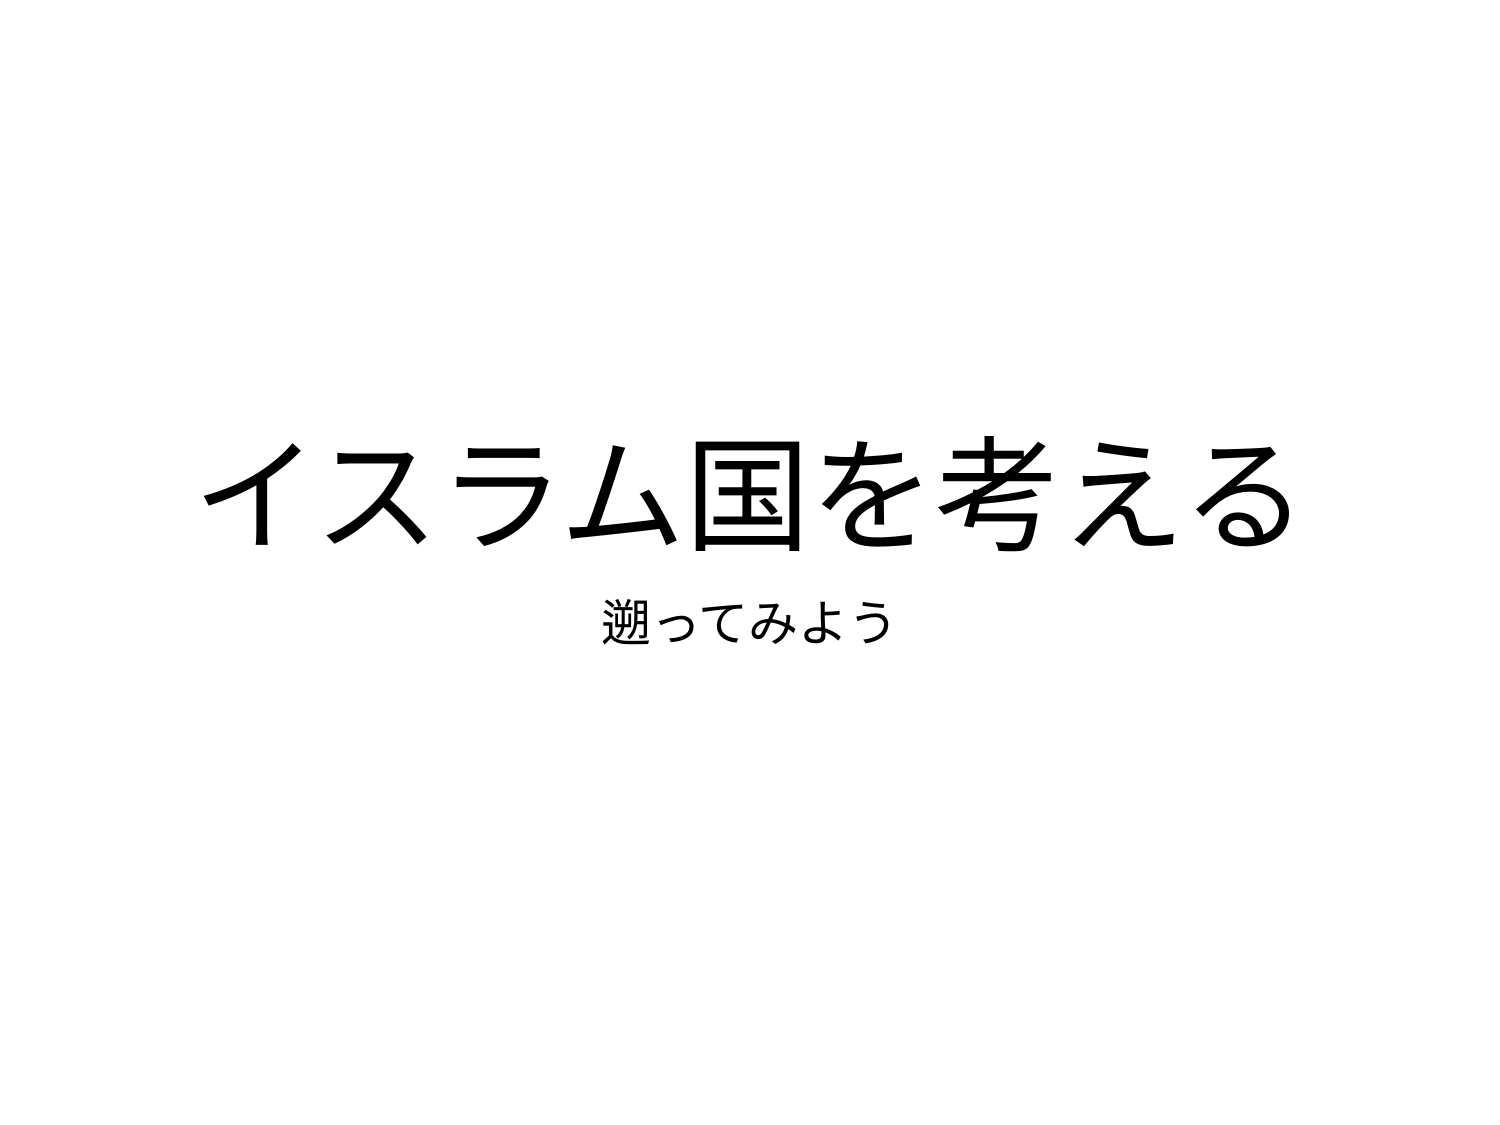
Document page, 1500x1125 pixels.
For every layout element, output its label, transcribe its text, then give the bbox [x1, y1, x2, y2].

subtitle 遡ってみよう [187, 590, 1313, 863]
title イスラム国を考える [112, 184, 1388, 576]
